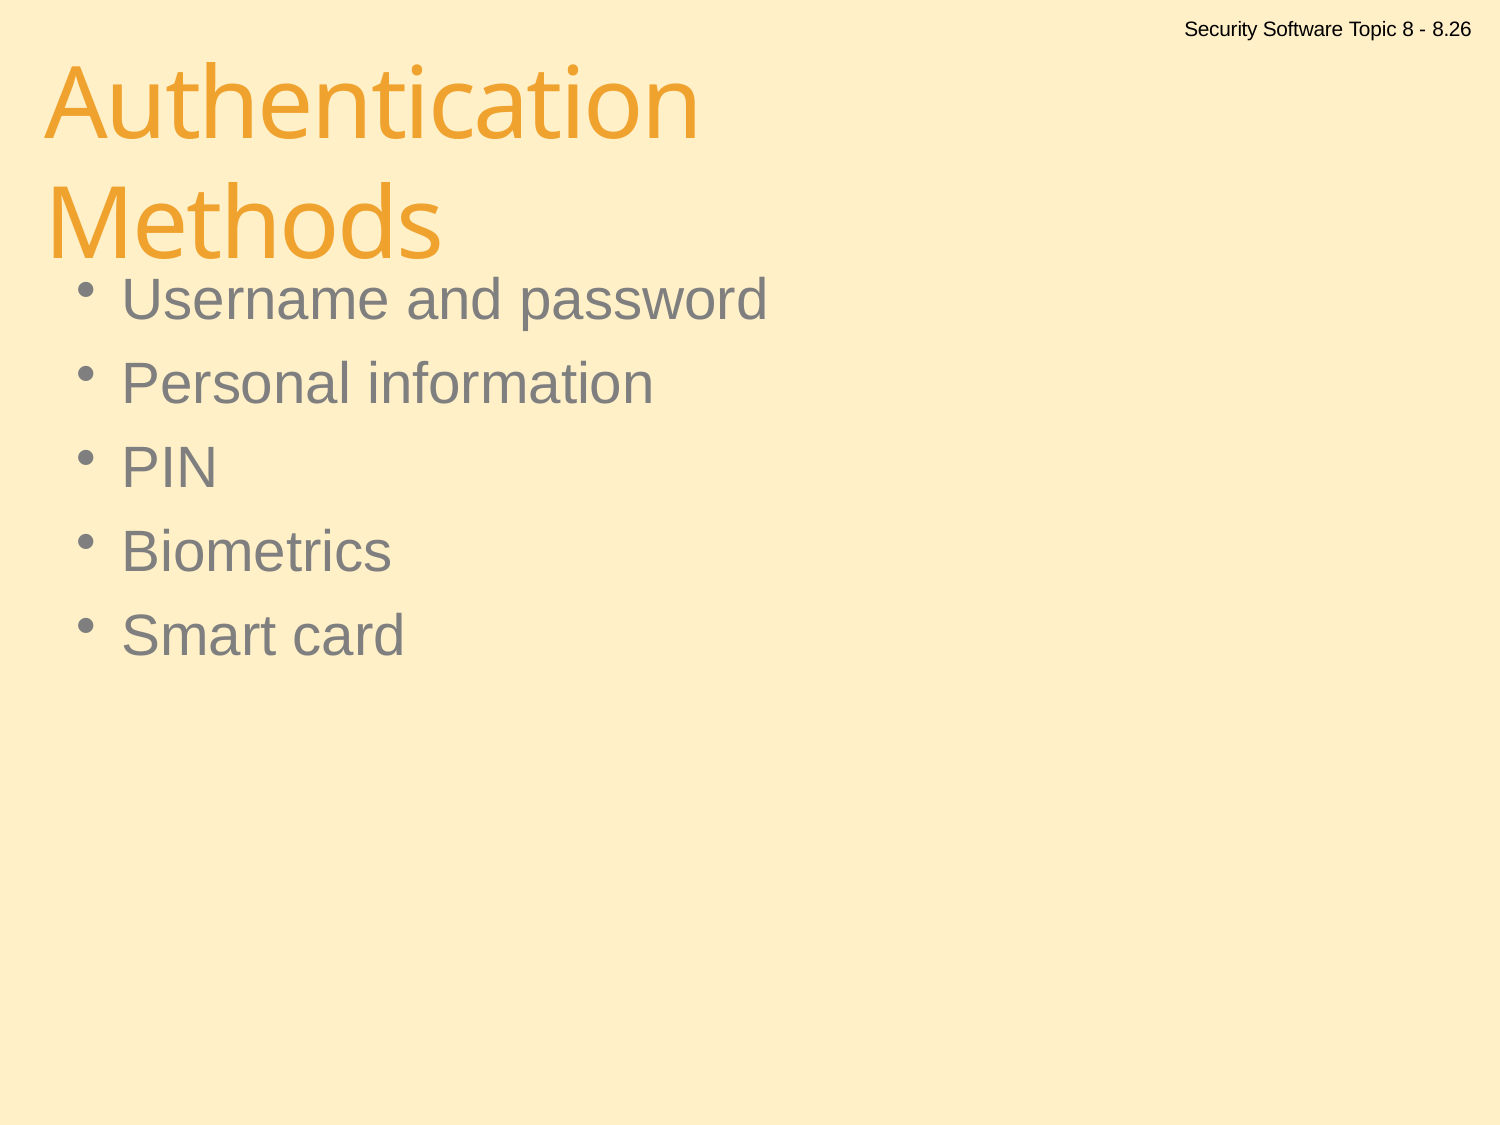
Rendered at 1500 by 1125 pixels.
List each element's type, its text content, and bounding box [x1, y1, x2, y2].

text_box Security Software Topic 8 - 8.26 [1182, 13, 1488, 41]
title Authentication Methods [42, 36, 1006, 279]
text_box Username and password Personal information PIN Biometrics Smart card [74, 245, 773, 668]
